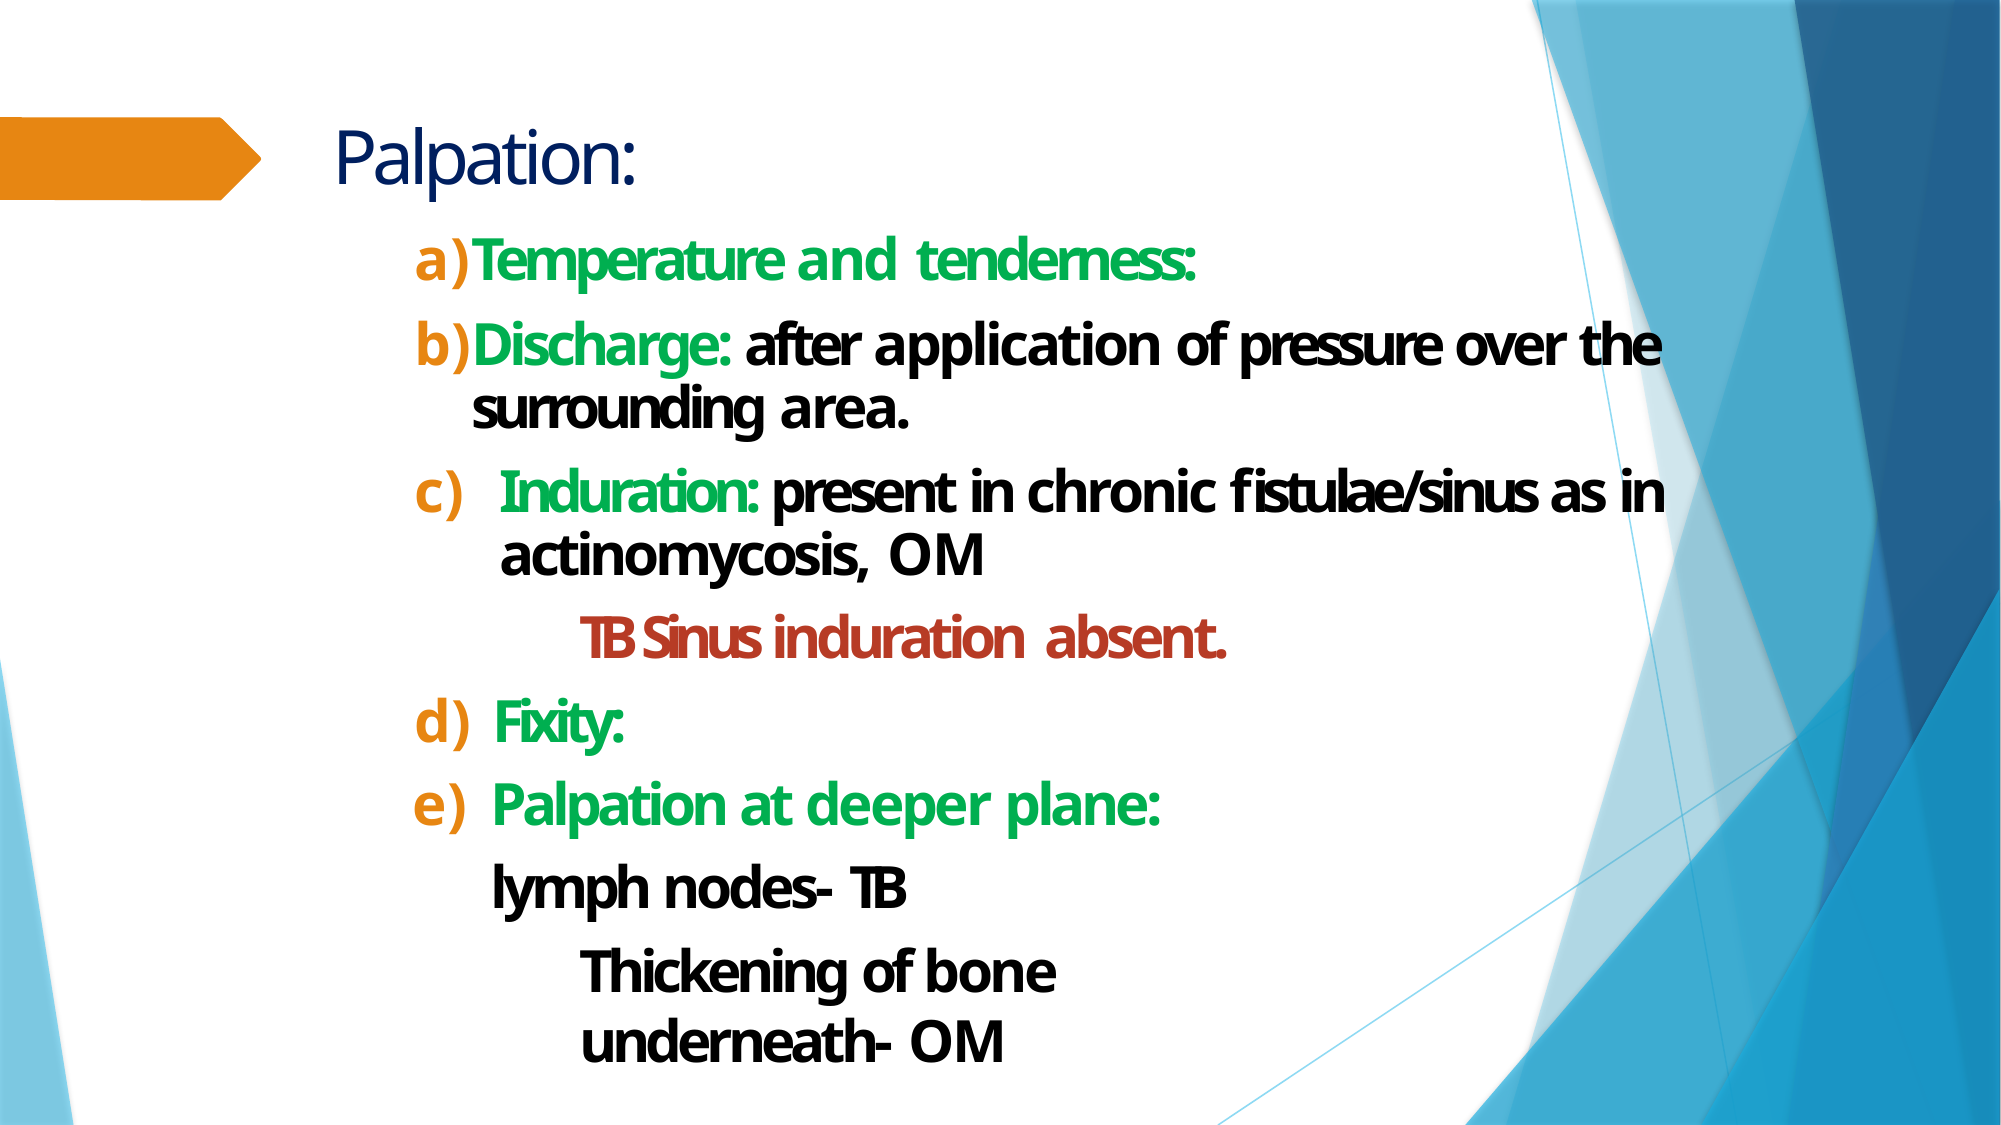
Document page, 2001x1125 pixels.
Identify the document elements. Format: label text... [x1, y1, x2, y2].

text_box Temperature and tenderness: Discharge: after application of pressure over the surrounding area. Induration: present in chronic fistulae/sinus as in actinomycosis, OM TB Sinus induration absent. Fixity: Palpation at deeper plane: lymph nodes- TB Thickening of bone underneath- OM [412, 206, 1853, 1075]
text_box [0, 117, 262, 201]
title Palpation: [329, 107, 714, 298]
